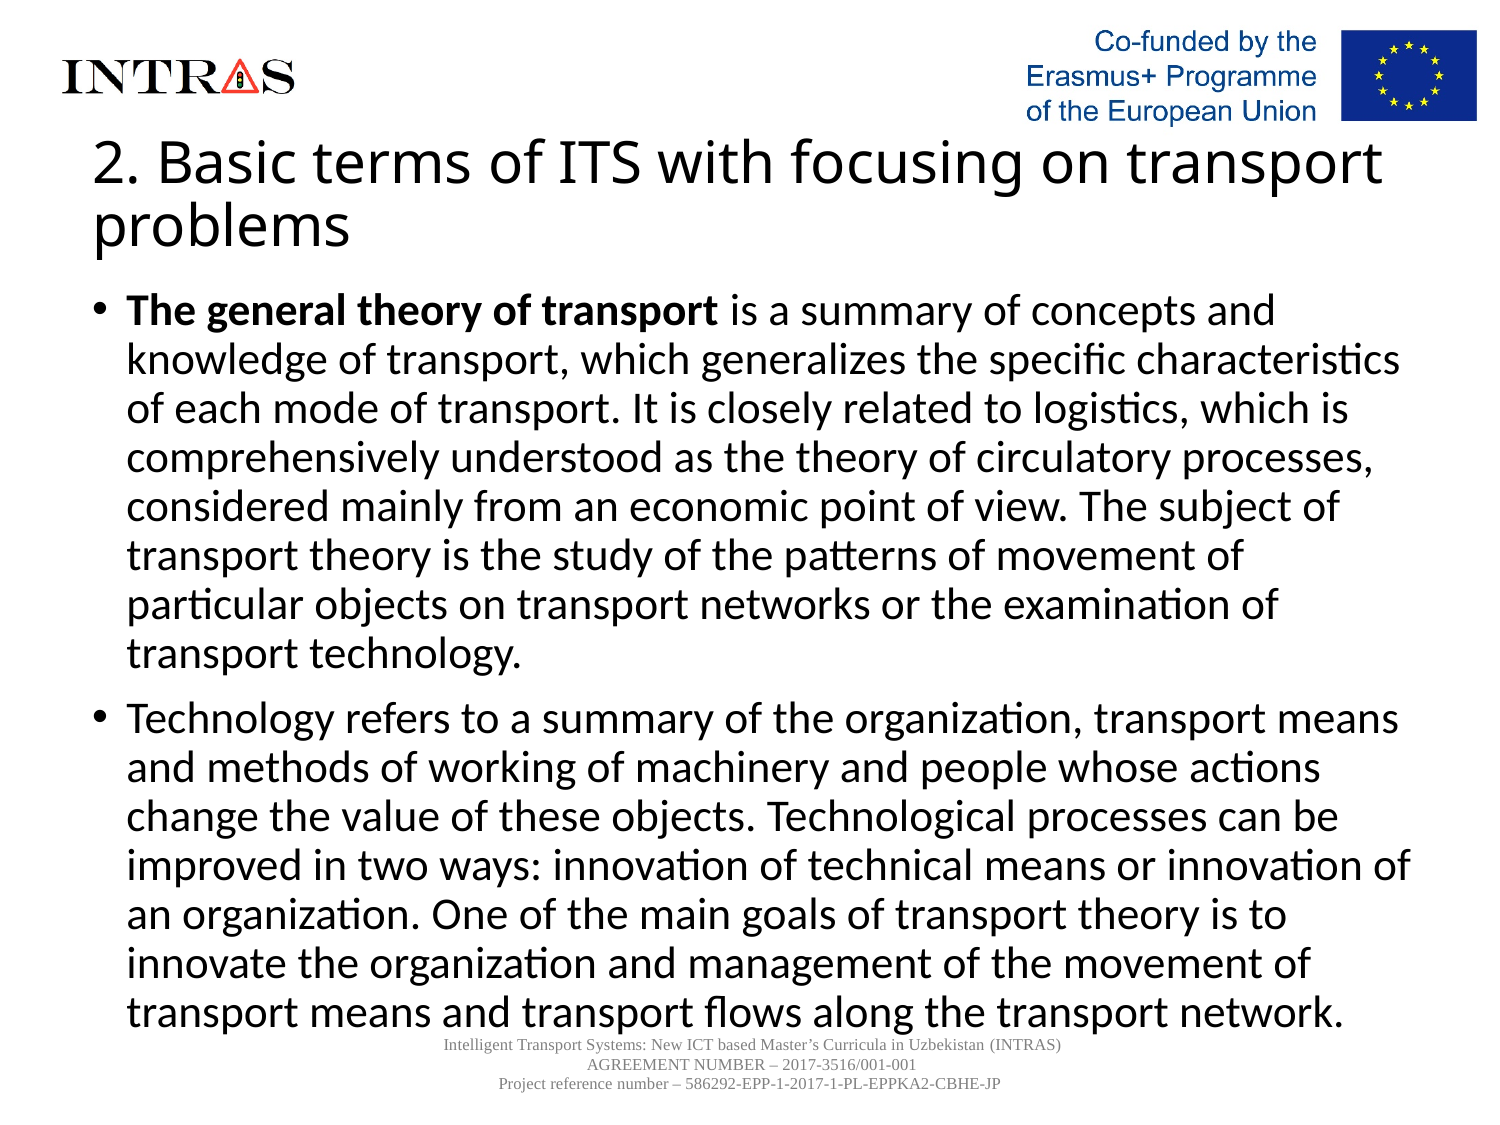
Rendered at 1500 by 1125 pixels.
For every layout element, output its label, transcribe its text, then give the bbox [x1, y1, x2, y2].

text_box Intelligent Transport Systems: New ICT based Master’s Curricula in Uzbekistan (INTRAS) AGREEMENT NUMBER – 2017-3516/001-001 Project reference number – 586292-EPP-1-2017-1-PL-EPPKA2-CBHE-JP [219, 1025, 1285, 1125]
picture [60, 53, 296, 98]
title 2. Basic terms of ITS with focusing on transport problems [77, 125, 1428, 278]
picture [999, 3, 1500, 147]
list The general theory of transport is a summary of concepts and knowledge of transport, which generalizes the specific characteristics of each mode of transport. It is closely related to logistics, which is comprehensively understood as the theory of circulatory processes, considered mainly from an economic point of view. The subject of transport theory is the study of the patterns of movement of particular objects on transport networks or the examination of transport technology. Technology refers to a summary of the organization, transport means and methods of working of machinery and people whose actions change the value of these objects. Technological processes can be improved in two ways: innovation of technical means or innovation of an organization. One of the main goals of transport theory is to innovate the organization and management of the movement of transport means and transport flows along the transport network. [77, 278, 1428, 1083]
